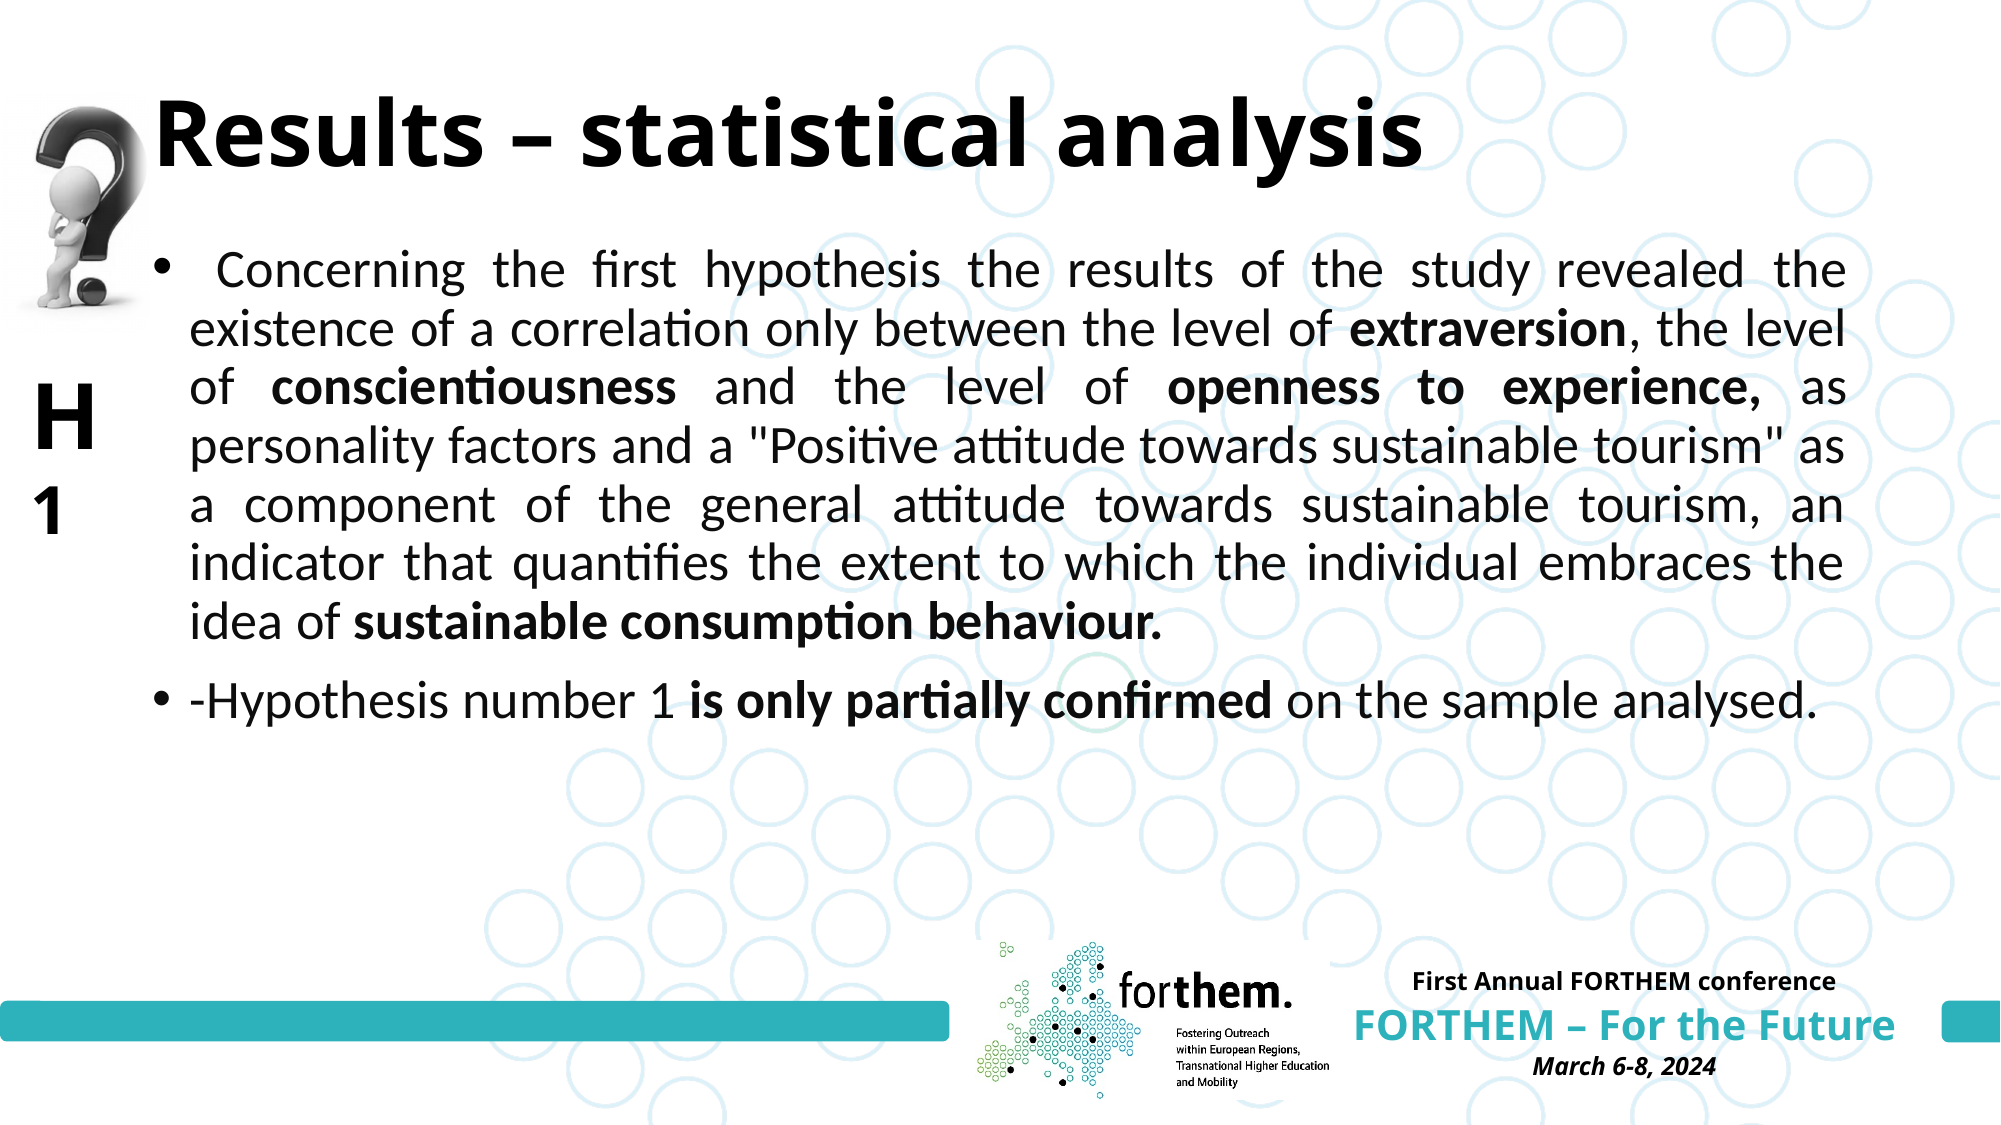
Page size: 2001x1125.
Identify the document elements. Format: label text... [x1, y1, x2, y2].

list Concerning the first hypothesis the results of the study revealed the existence of a correlation only between the level of extraversion, the level of conscientiousness and the level of openness to experience, as personality factors and a "Positive attitude towards sustainable tourism" as a component of the general attitude towards sustainable tourism, an indicator that quantifies the extent to which the individual embraces the idea of sustainable consumption behaviour. -Hypothesis number 1 is only partially confirmed on the sample analysed. [137, 229, 484, 912]
text_box H1 [16, 350, 151, 556]
text_box [0, 999, 484, 1043]
picture [0, 91, 151, 335]
picture [484, 0, 2000, 1125]
title Results – statistical analysis [137, 59, 484, 214]
